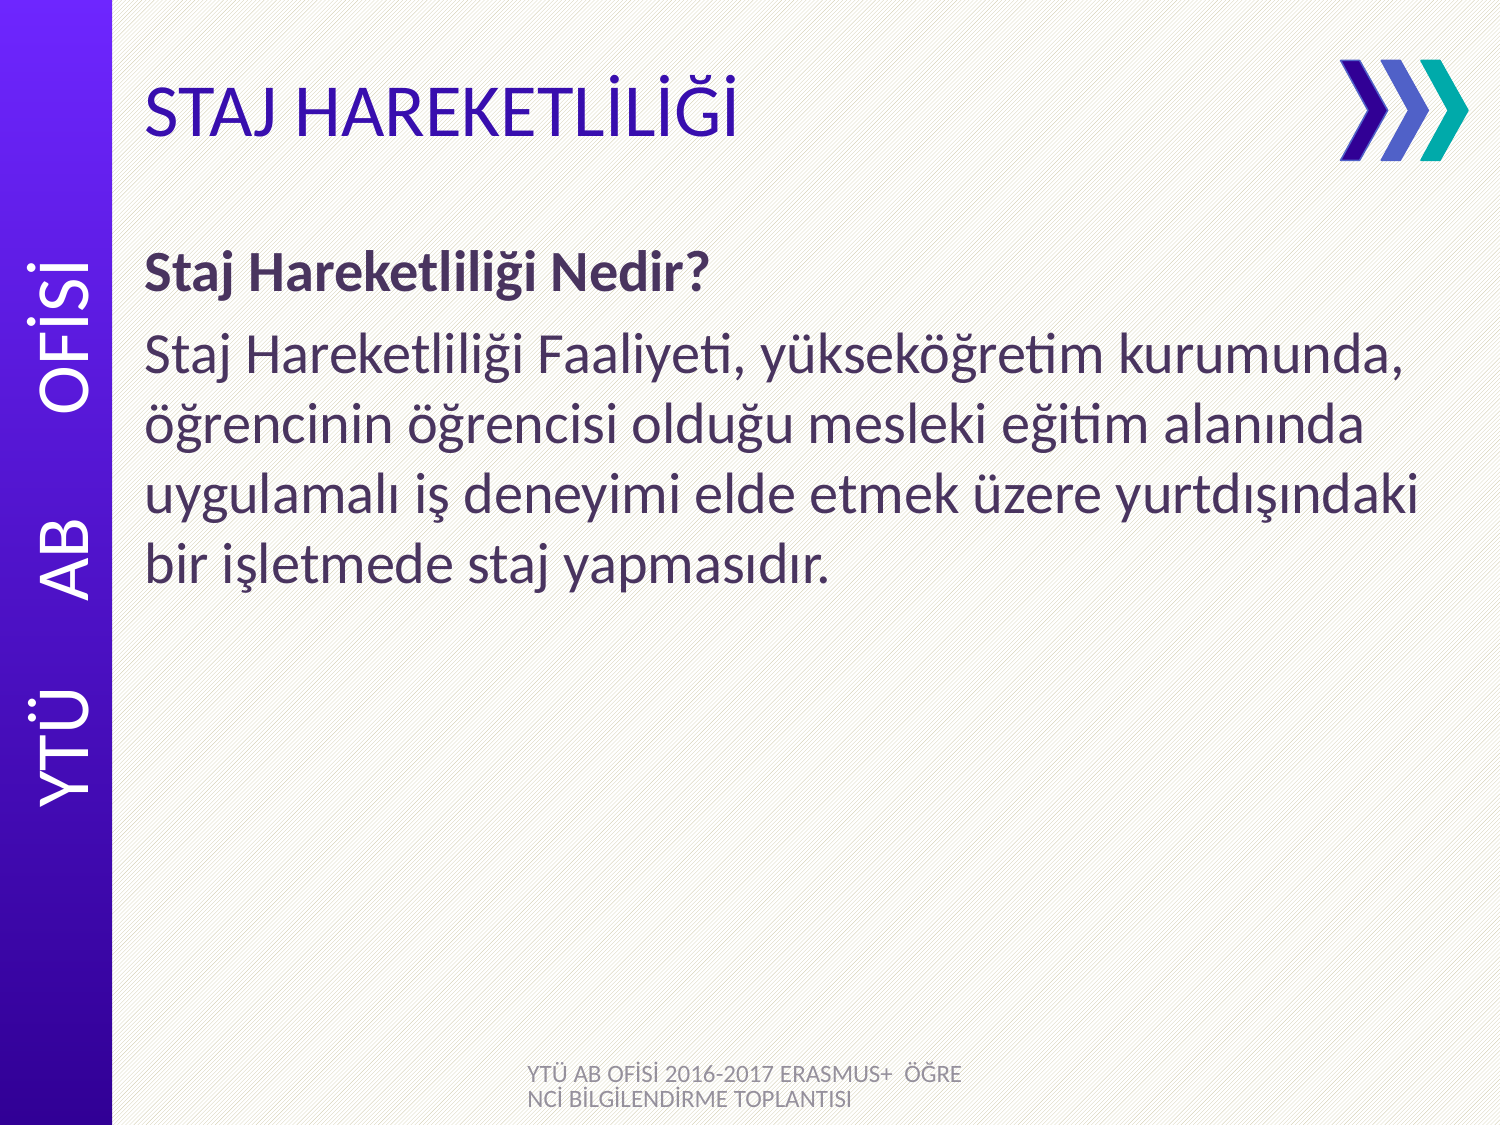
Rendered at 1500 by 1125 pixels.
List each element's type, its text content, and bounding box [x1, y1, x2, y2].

footer YTÜ AB OFİSİ 2016-2017 ERASMUS+ ÖĞRENCİ BİLGİLENDİRME TOPLANTISI [512, 1042, 988, 1103]
list Staj Hareketliliği Nedir? Staj Hareketliliği Faaliyeti, yükseköğretim kurumunda, öğrencinin öğrencisi olduğu mesleki eğitim alanında uygulamalı iş deneyimi elde etmek üzere yurtdışındaki bir işletmede staj yapmasıdır. [129, 225, 1447, 969]
title STAJ HAREKETLİLİĞİ [129, 13, 1335, 201]
